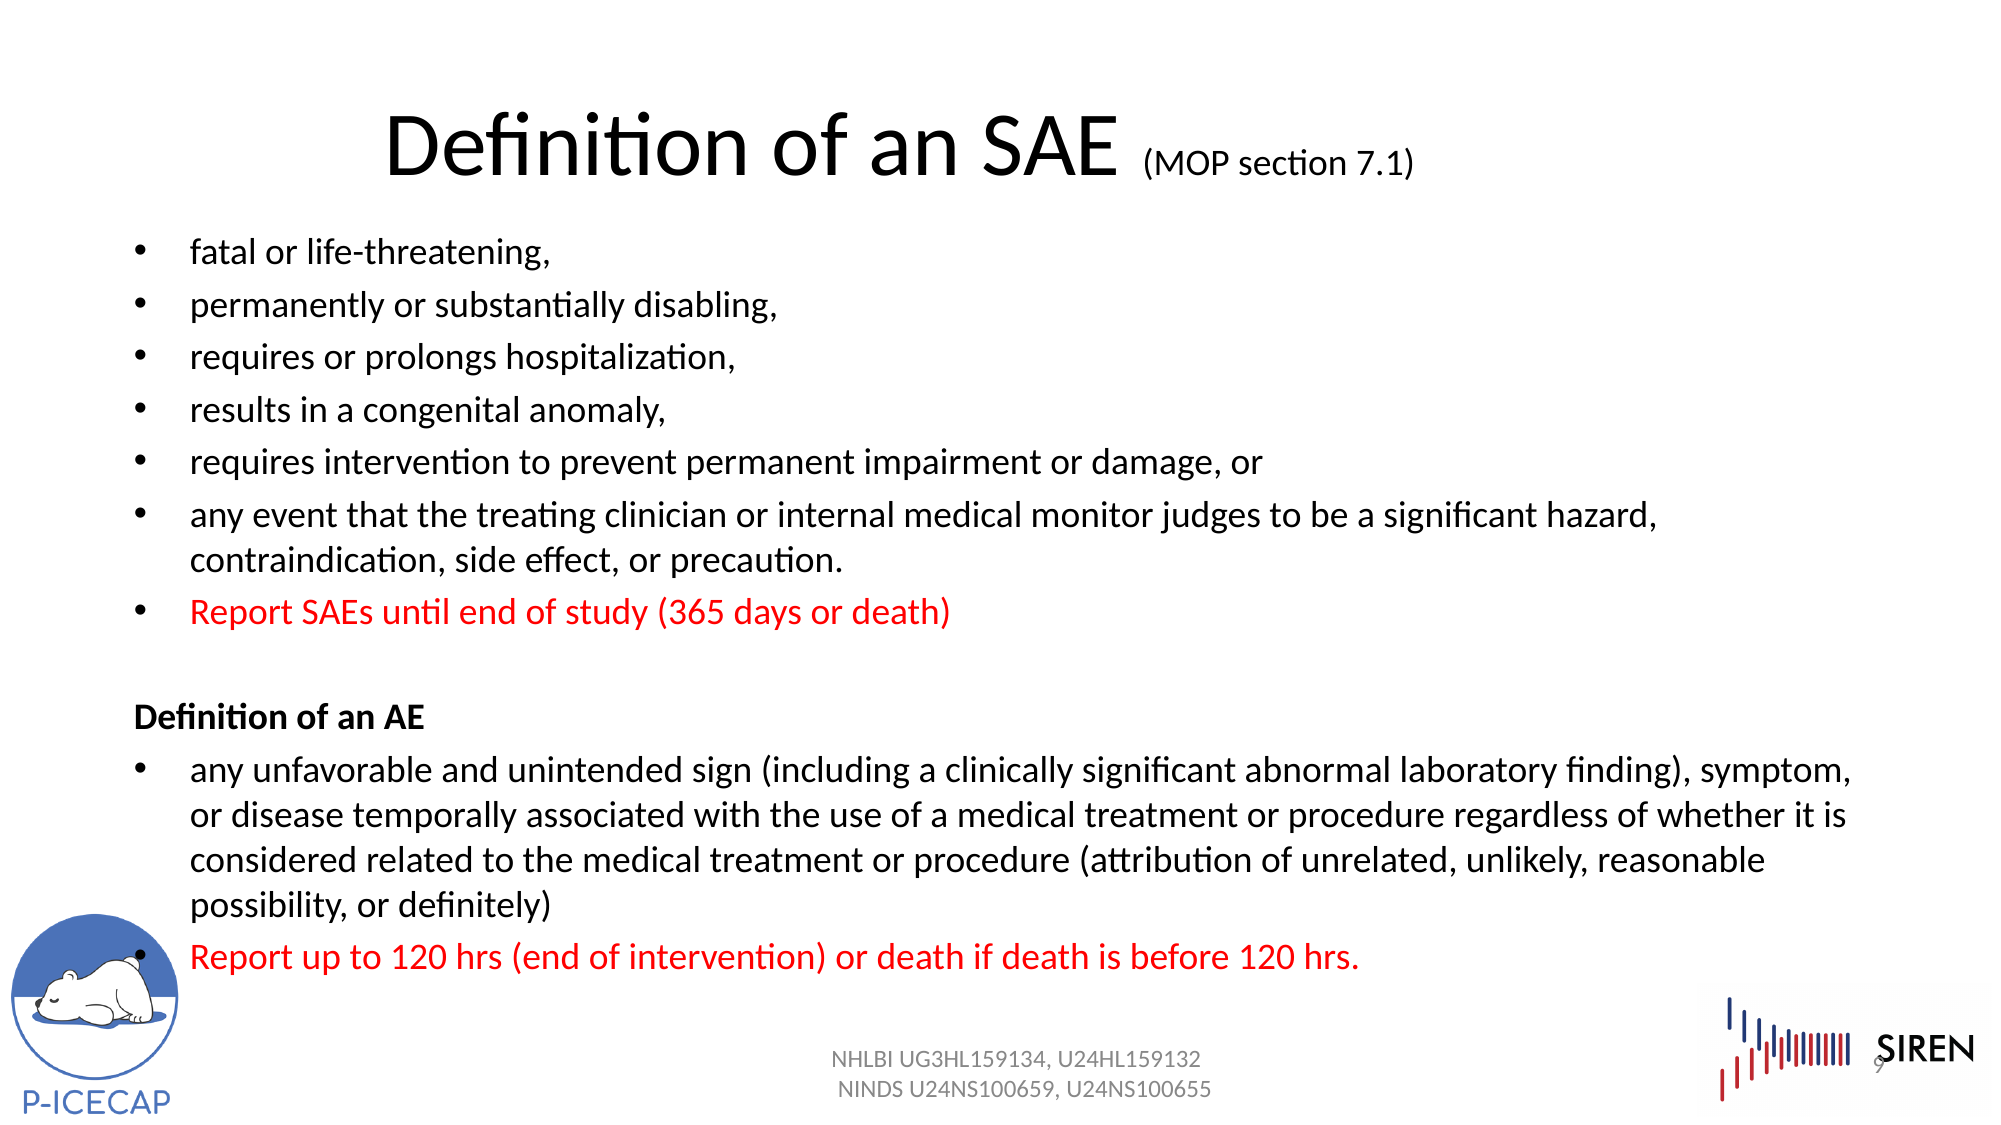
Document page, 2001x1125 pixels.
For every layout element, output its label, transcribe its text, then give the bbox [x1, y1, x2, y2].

slide_number 9 [1433, 1024, 1900, 1103]
title Definition of an SAE (MOP section 7.1) [0, 45, 1800, 233]
picture [11, 912, 191, 1125]
list fatal or life-threatening, permanently or substantially disabling, requires or prolongs hospitalization, results in a congenital anomaly, requires intervention to prevent permanent impairment or damage, or any event that the treating clinician or internal medical monitor judges to be a significant hazard, contraindication, side effect, or precaution. Report SAEs until end of study (365 days or death) Definition of an AE any unfavorable and unintended sign (including a clinically significant abnormal laboratory finding), symptom, or disease temporally associated with the use of a medical treatment or procedure regardless of whether it is considered related to the medical treatment or procedure (attribution of unrelated, unlikely, reasonable possibility, or definitely) Report up to 120 hrs (end of intervention) or death if death is before 120 hrs. [99, 45, 1900, 1005]
picture [1697, 983, 1992, 1117]
